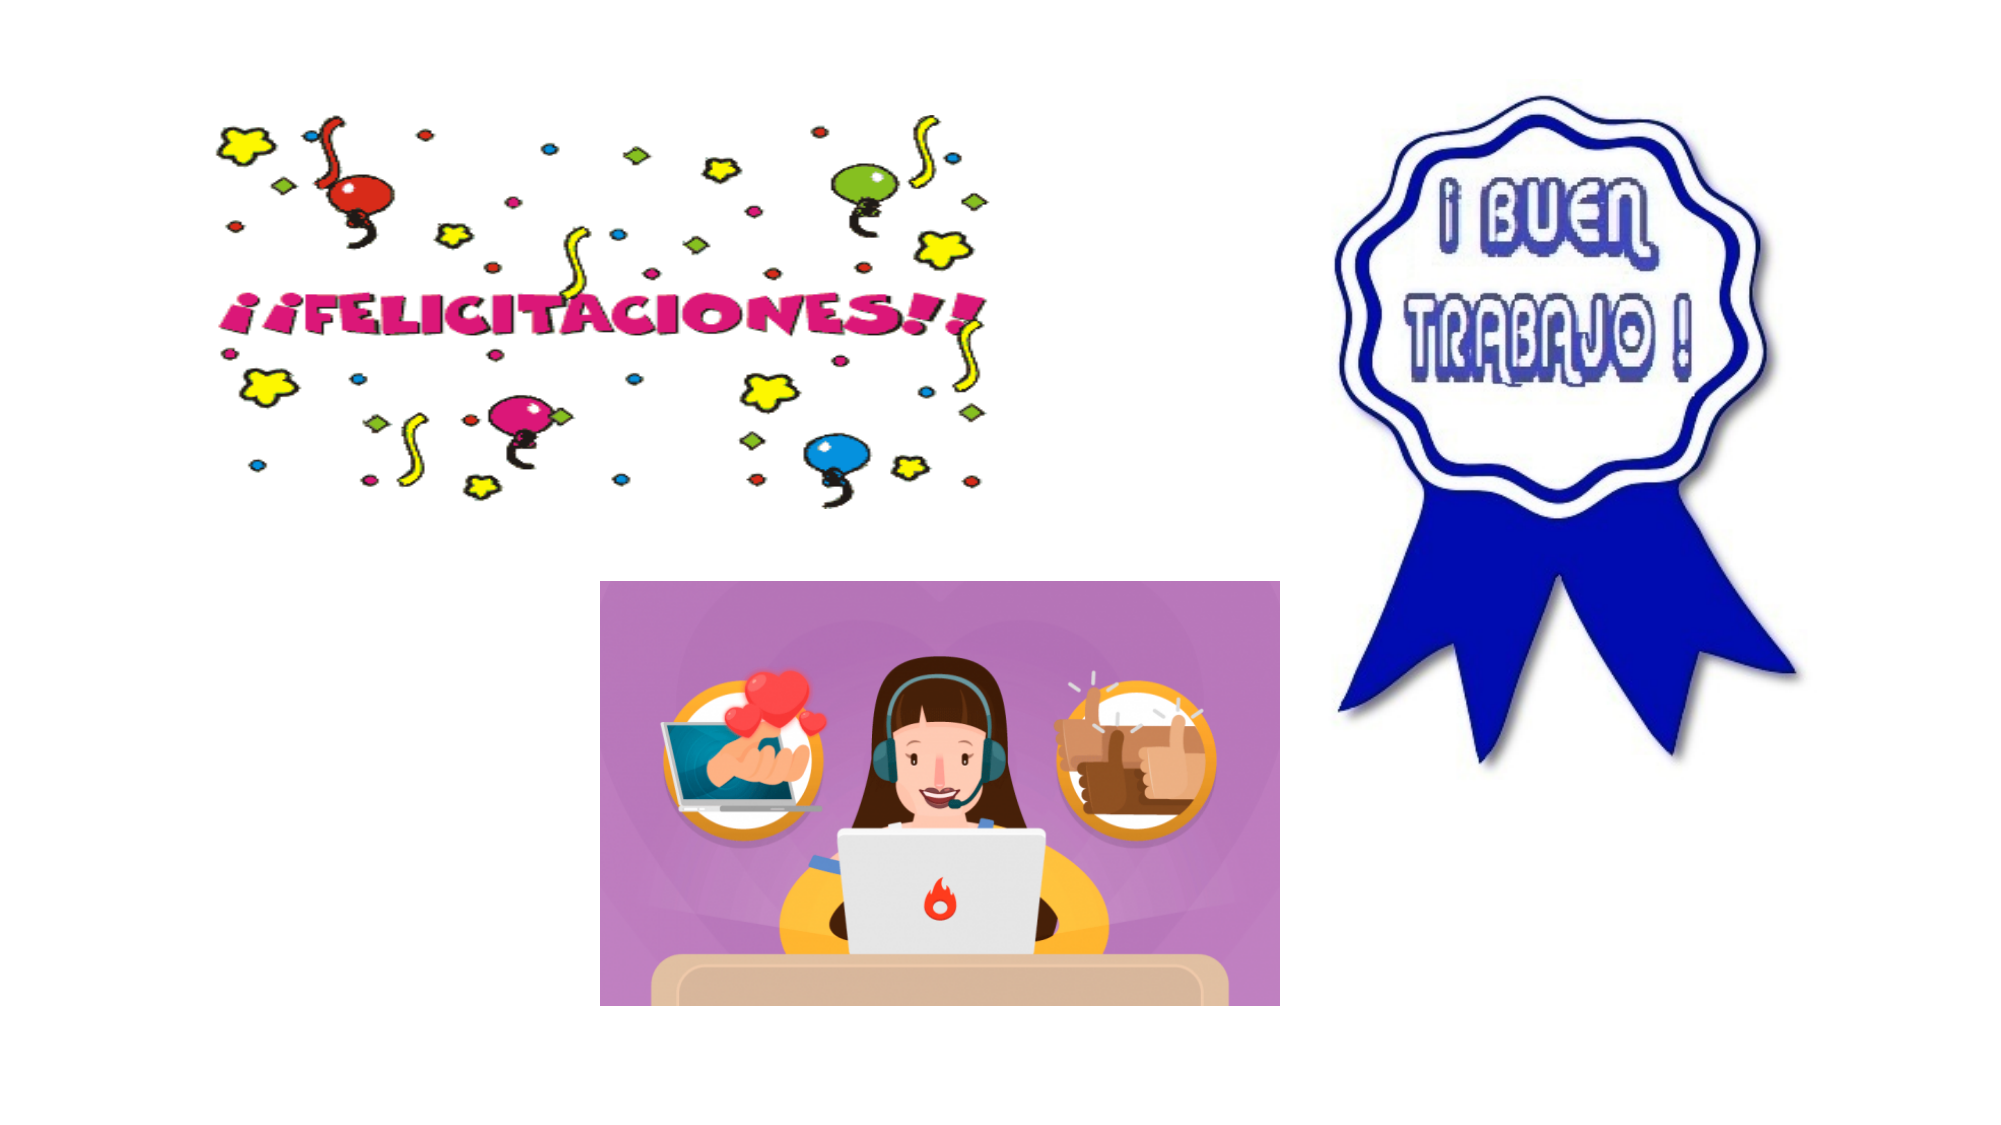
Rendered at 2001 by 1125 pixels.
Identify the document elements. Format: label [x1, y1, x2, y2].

picture [201, 115, 1001, 509]
picture [1307, 79, 1820, 794]
picture [600, 581, 1280, 1006]
